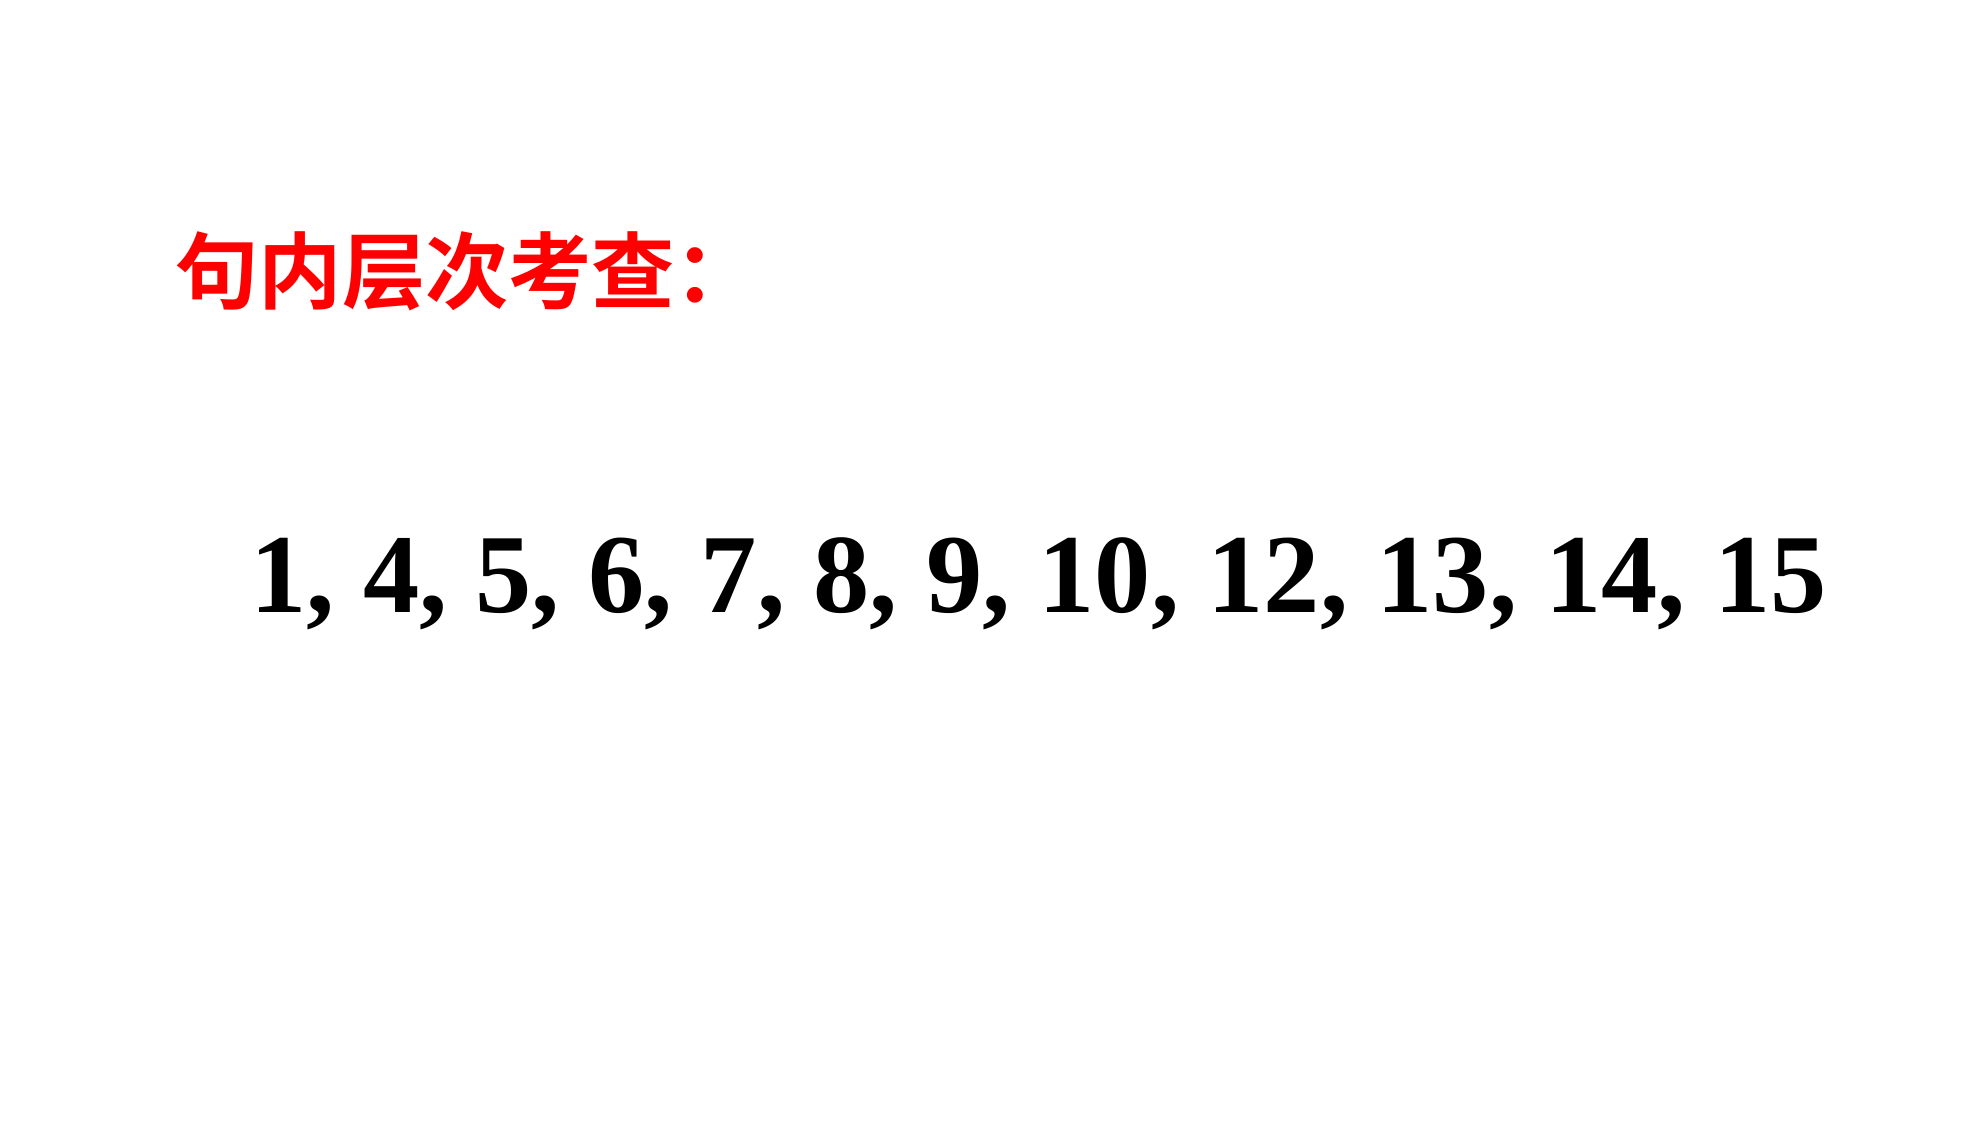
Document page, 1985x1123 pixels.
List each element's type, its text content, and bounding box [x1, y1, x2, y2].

text_box 句内层次考查： [160, 212, 1700, 327]
text_box 1, 4, 5, 6, 7, 8, 9, 10, 12, 13, 14, 15 [147, 492, 1904, 660]
